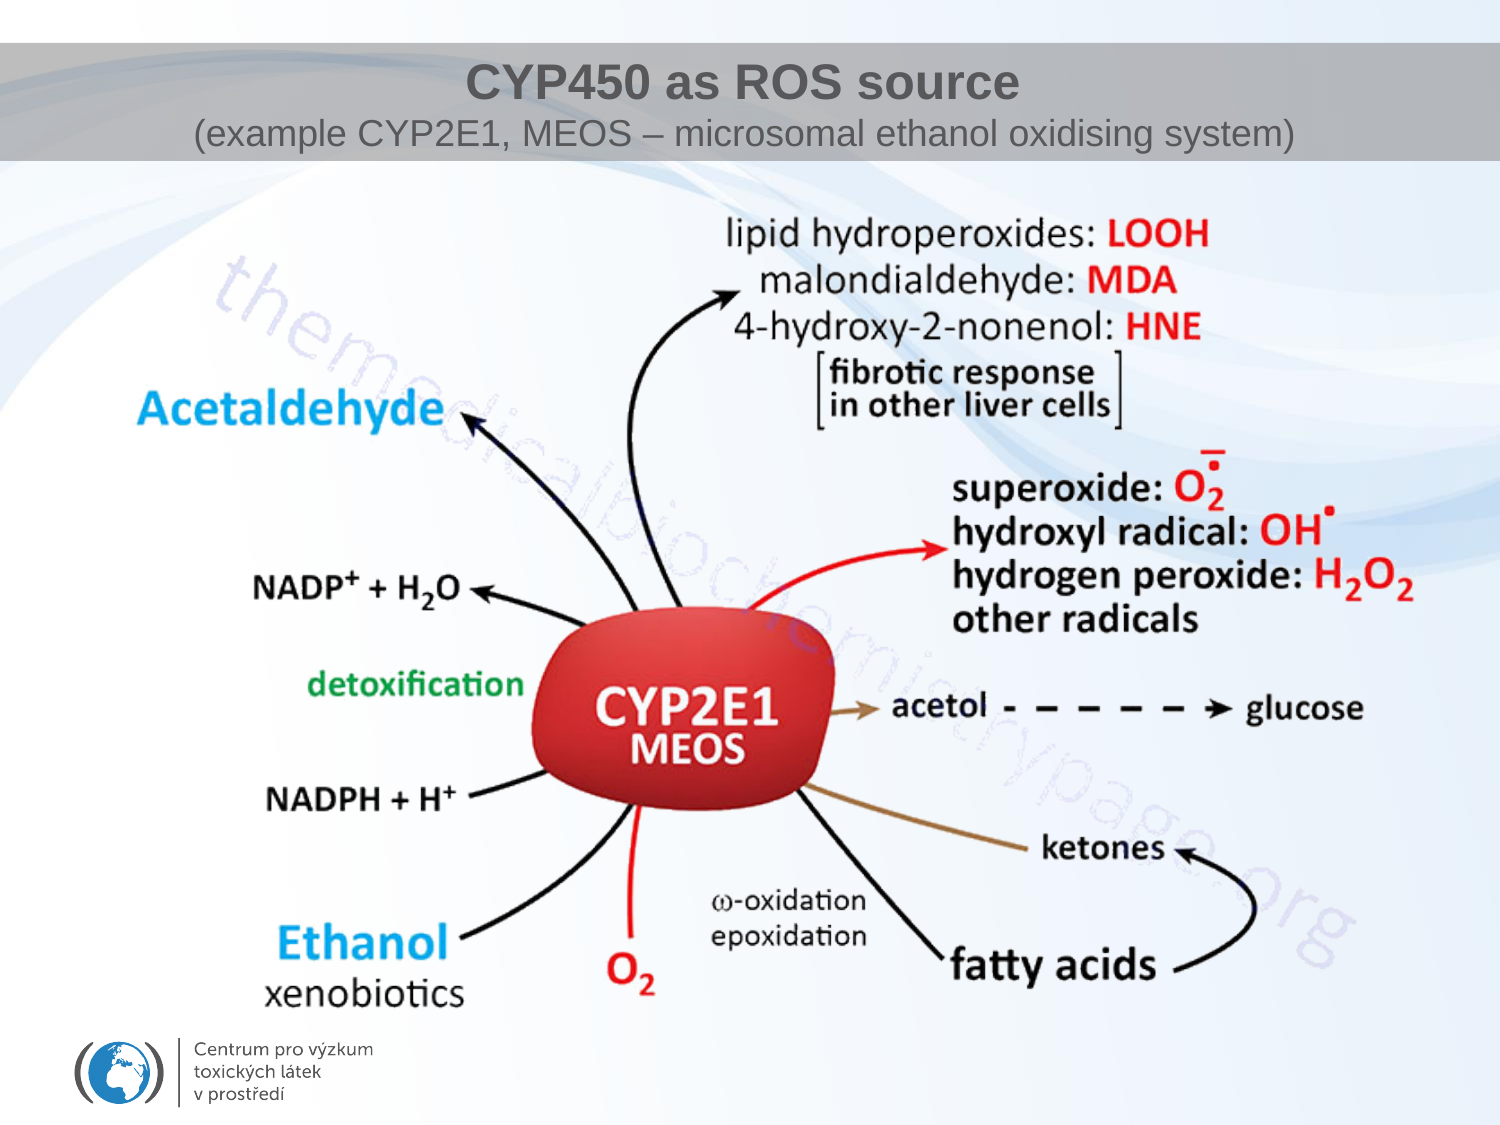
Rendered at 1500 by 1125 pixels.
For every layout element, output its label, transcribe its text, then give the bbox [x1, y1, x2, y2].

picture [0, 161, 1500, 1125]
picture [0, 0, 1500, 42]
title CYP450 as ROS source (example CYP2E1, MEOS – microsomal ethanol oxidising system) [0, 42, 1500, 161]
